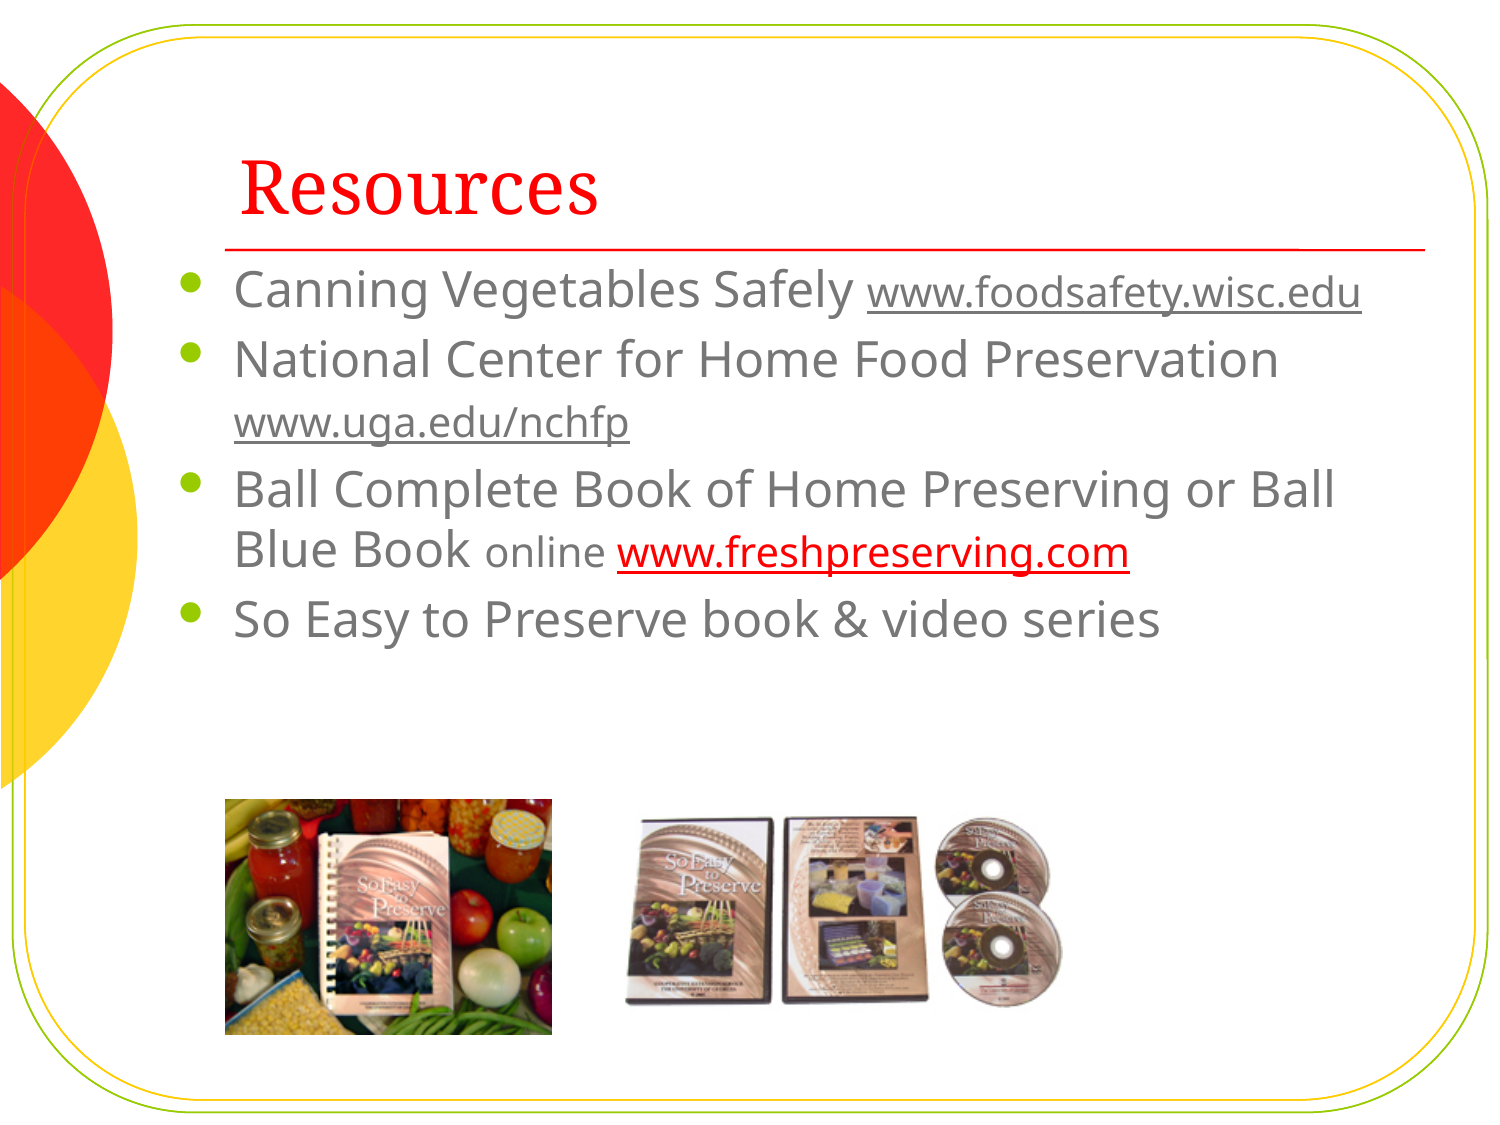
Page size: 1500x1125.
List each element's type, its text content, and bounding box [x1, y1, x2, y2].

picture [624, 787, 1063, 1023]
title Resources [224, 49, 1425, 238]
picture [224, 799, 552, 1035]
list Canning Vegetables Safely www.foodsafety.wisc.edu National Center for Home Food Preservation www.uga.edu/nchfp Ball Complete Book of Home Preserving or Ball Blue Book online www.freshpreserving.com So Easy to Preserve book & video series [162, 249, 1451, 926]
